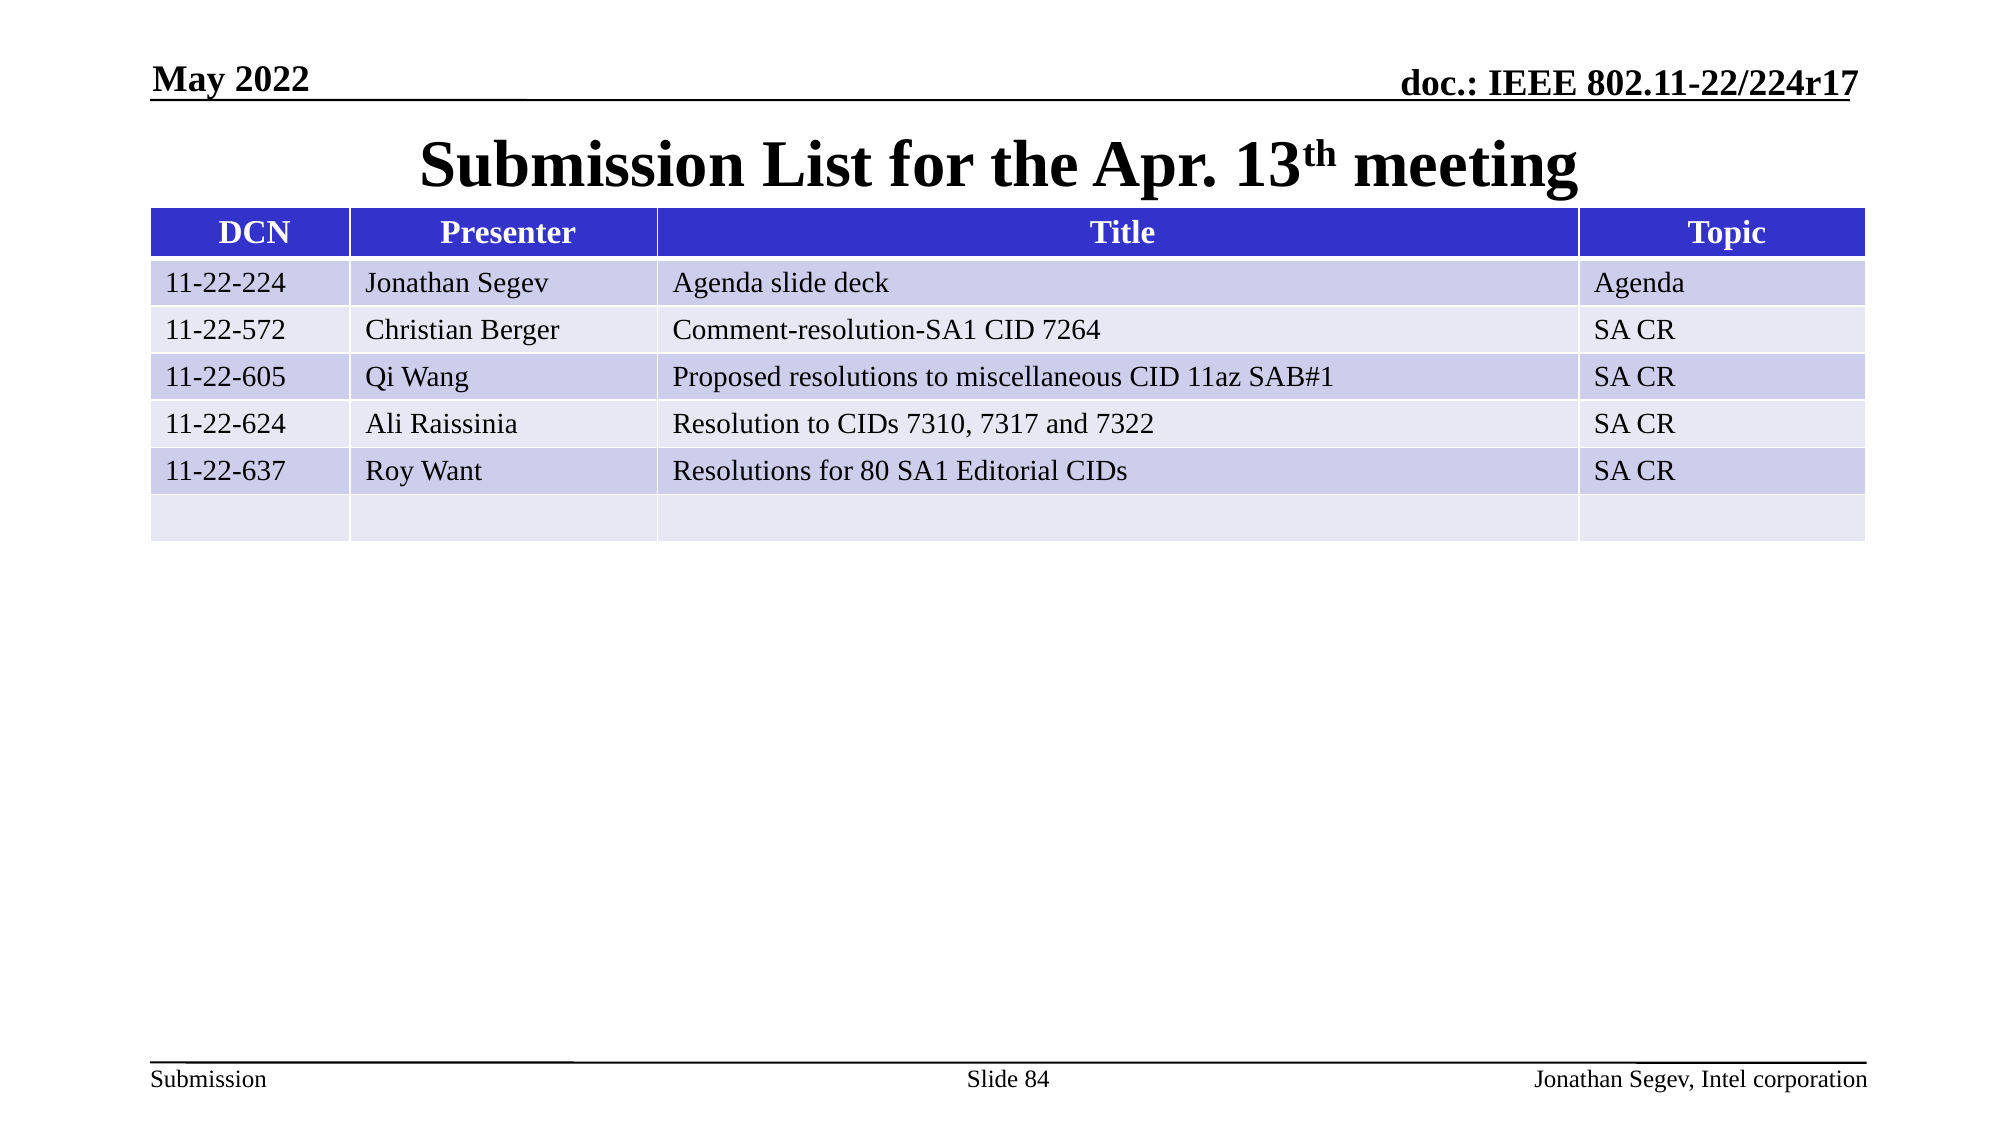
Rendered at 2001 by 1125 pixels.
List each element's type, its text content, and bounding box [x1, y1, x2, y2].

table_cell SA CR [1580, 401, 1865, 447]
table_header Topic [1580, 208, 1865, 256]
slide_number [152, 54, 563, 100]
table_cell Resolution to CIDs 7310, 7317 and 7322 [658, 401, 1578, 447]
table_cell Agenda [1580, 261, 1865, 305]
table_cell Christian Berger [351, 307, 657, 352]
table_cell Agenda slide deck [658, 261, 1578, 305]
table_cell [658, 495, 1578, 541]
footer Jonathan Segev, Intel corporation [1171, 1061, 1869, 1093]
table_cell SA CR [1580, 448, 1865, 494]
table_cell 11-22-624 [151, 401, 349, 447]
table_cell Comment-resolution-SA1 CID 7264 [658, 307, 1578, 352]
table_cell 11-22-224 [151, 261, 349, 305]
table_cell Resolutions for 80 SA1 Editorial CIDs [658, 448, 1578, 494]
title Submission List for the Apr. 13th meeting [149, 112, 1850, 206]
table_header Presenter [351, 208, 657, 256]
table_cell Roy Want [351, 448, 657, 494]
slide_number Slide 84 [950, 1061, 1067, 1123]
table_cell SA CR [1580, 354, 1865, 399]
table_cell Jonathan Segev [351, 261, 657, 305]
table_cell SA CR [1580, 307, 1865, 352]
table_cell Qi Wang [351, 354, 657, 399]
table_cell 11-22-605 [151, 354, 349, 399]
table_cell 11-22-637 [151, 448, 349, 494]
table_cell Proposed resolutions to miscellaneous CID 11az SAB#1 [658, 354, 1578, 399]
table_cell [1580, 495, 1865, 541]
table_cell Ali Raissinia [351, 401, 657, 447]
table_header DCN [151, 208, 349, 256]
table_cell [351, 495, 657, 541]
table_cell [151, 495, 349, 541]
table_cell 11-22-572 [151, 307, 349, 352]
table_header Title [658, 208, 1578, 256]
